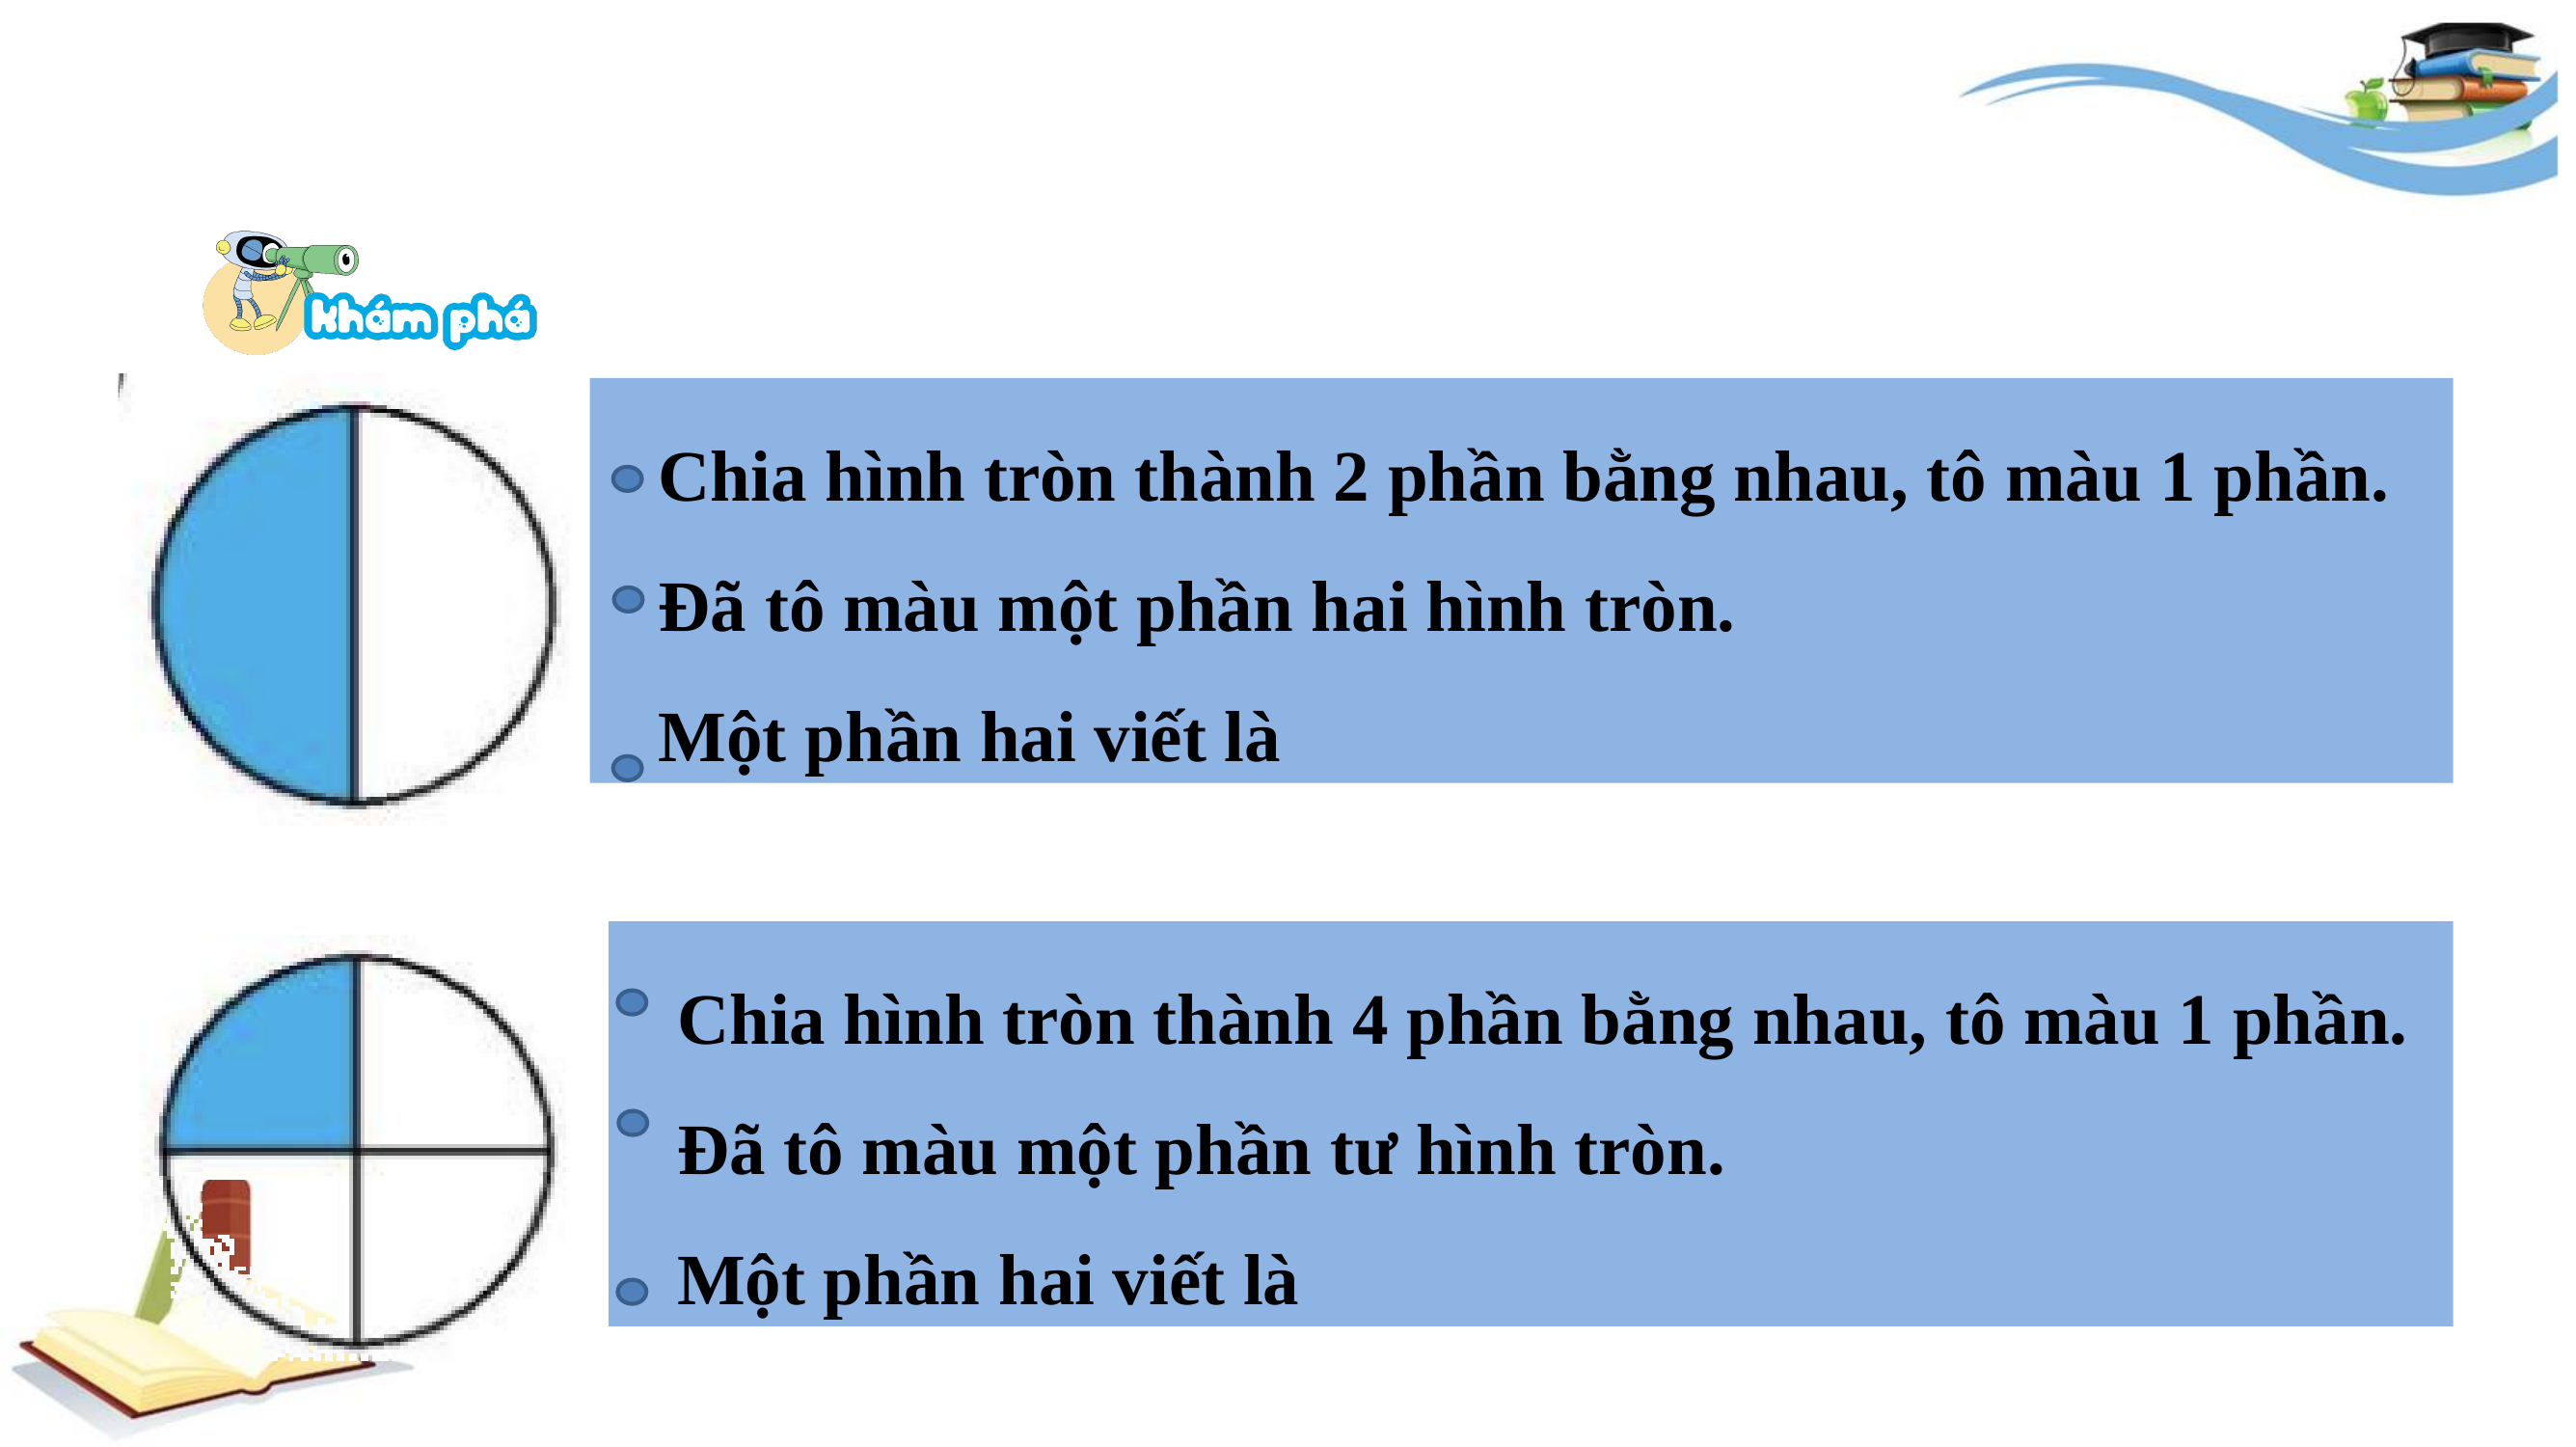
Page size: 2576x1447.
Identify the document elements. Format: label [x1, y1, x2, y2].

text_box [610, 753, 644, 782]
text_box [618, 1108, 650, 1137]
text_box [618, 1277, 649, 1306]
text_box [611, 585, 645, 614]
text_box [610, 464, 644, 493]
text_box [618, 988, 649, 1017]
picture [0, 0, 2576, 1447]
